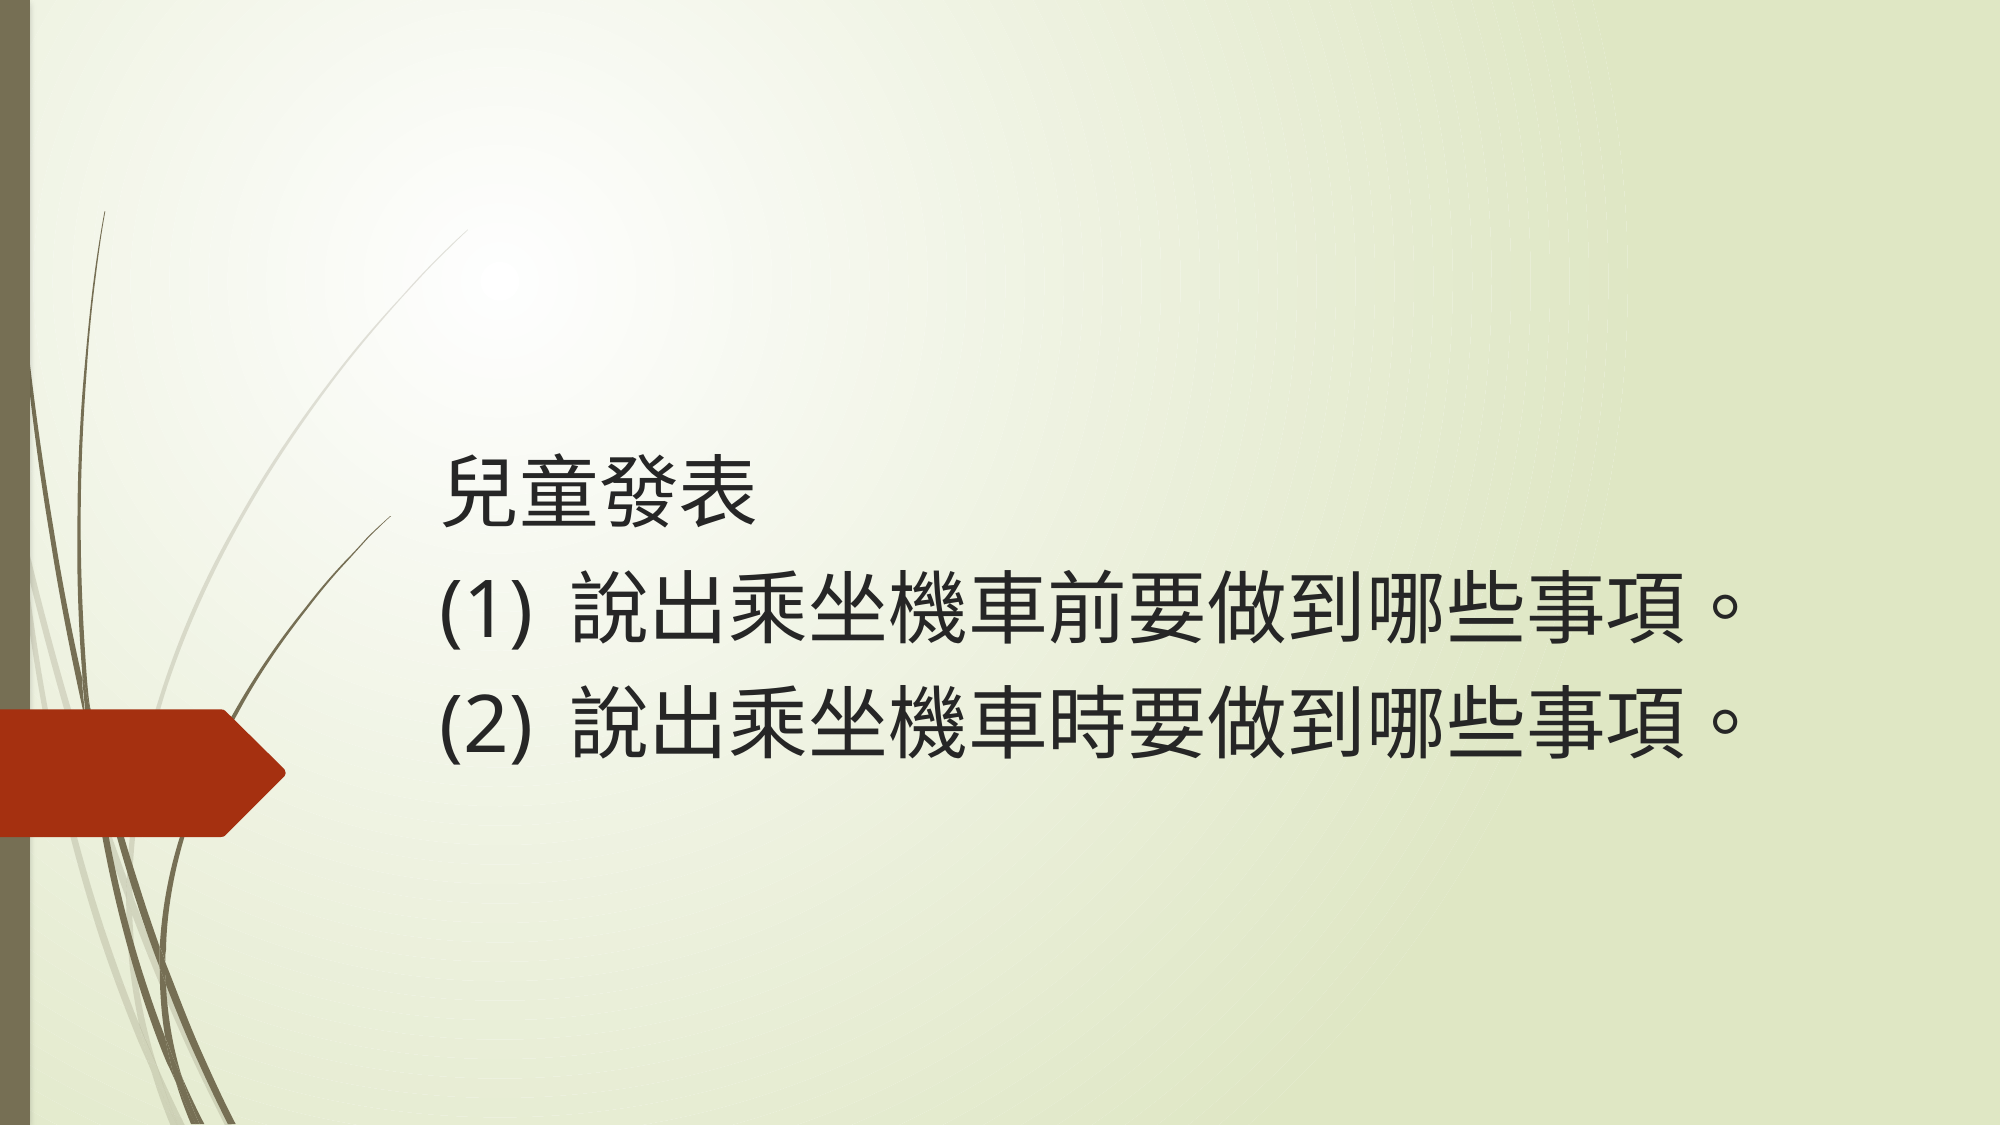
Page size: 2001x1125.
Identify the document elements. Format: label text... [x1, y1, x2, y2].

title 兒童發表 (1) 說出乘坐機車前要做到哪些事項。 (2) 說出乘坐機車時要做到哪些事項。 [424, 412, 1888, 783]
subtitle [424, 783, 1888, 969]
